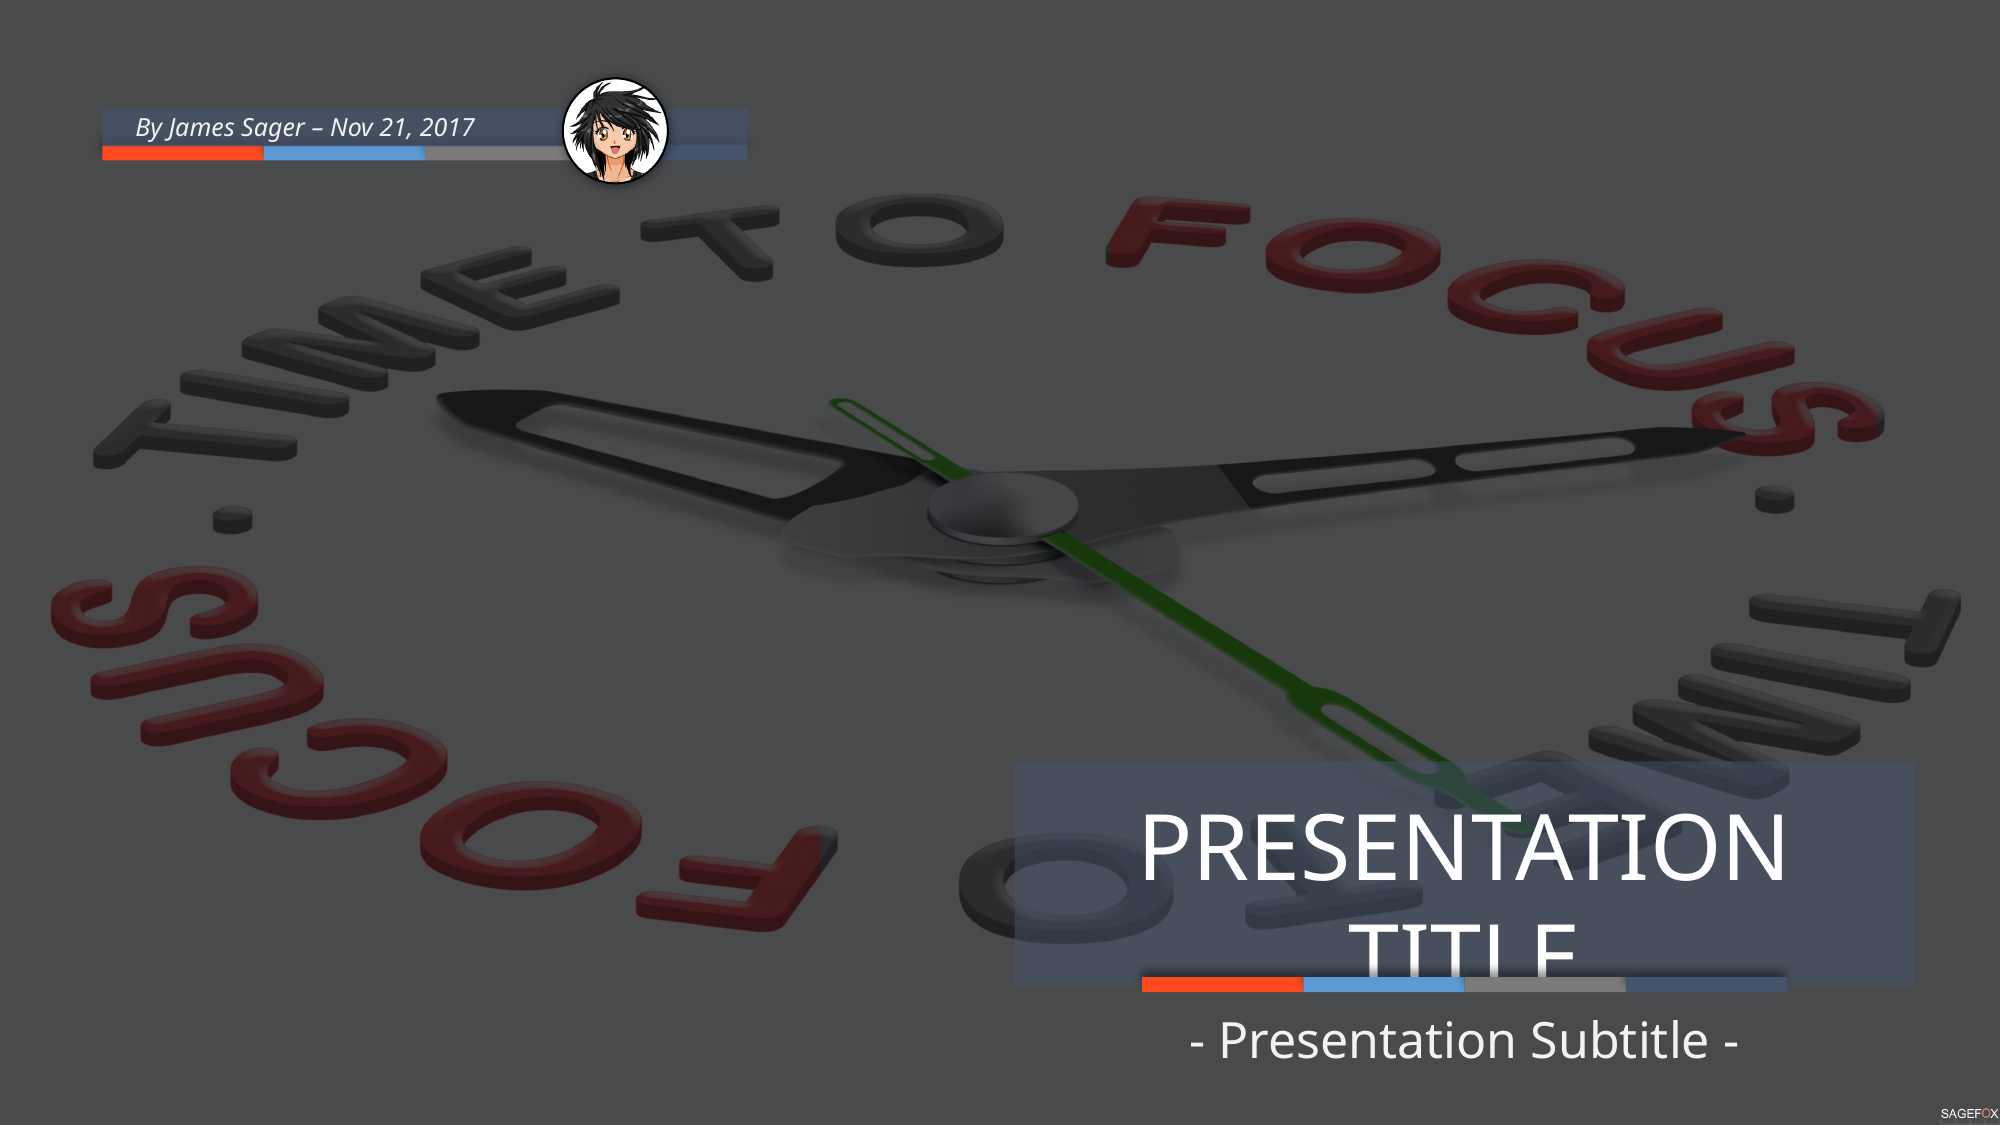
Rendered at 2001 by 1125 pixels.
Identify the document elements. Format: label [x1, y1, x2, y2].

text_box [102, 78, 748, 184]
text_box [1014, 761, 1915, 993]
picture [1940, 0, 2001, 1125]
